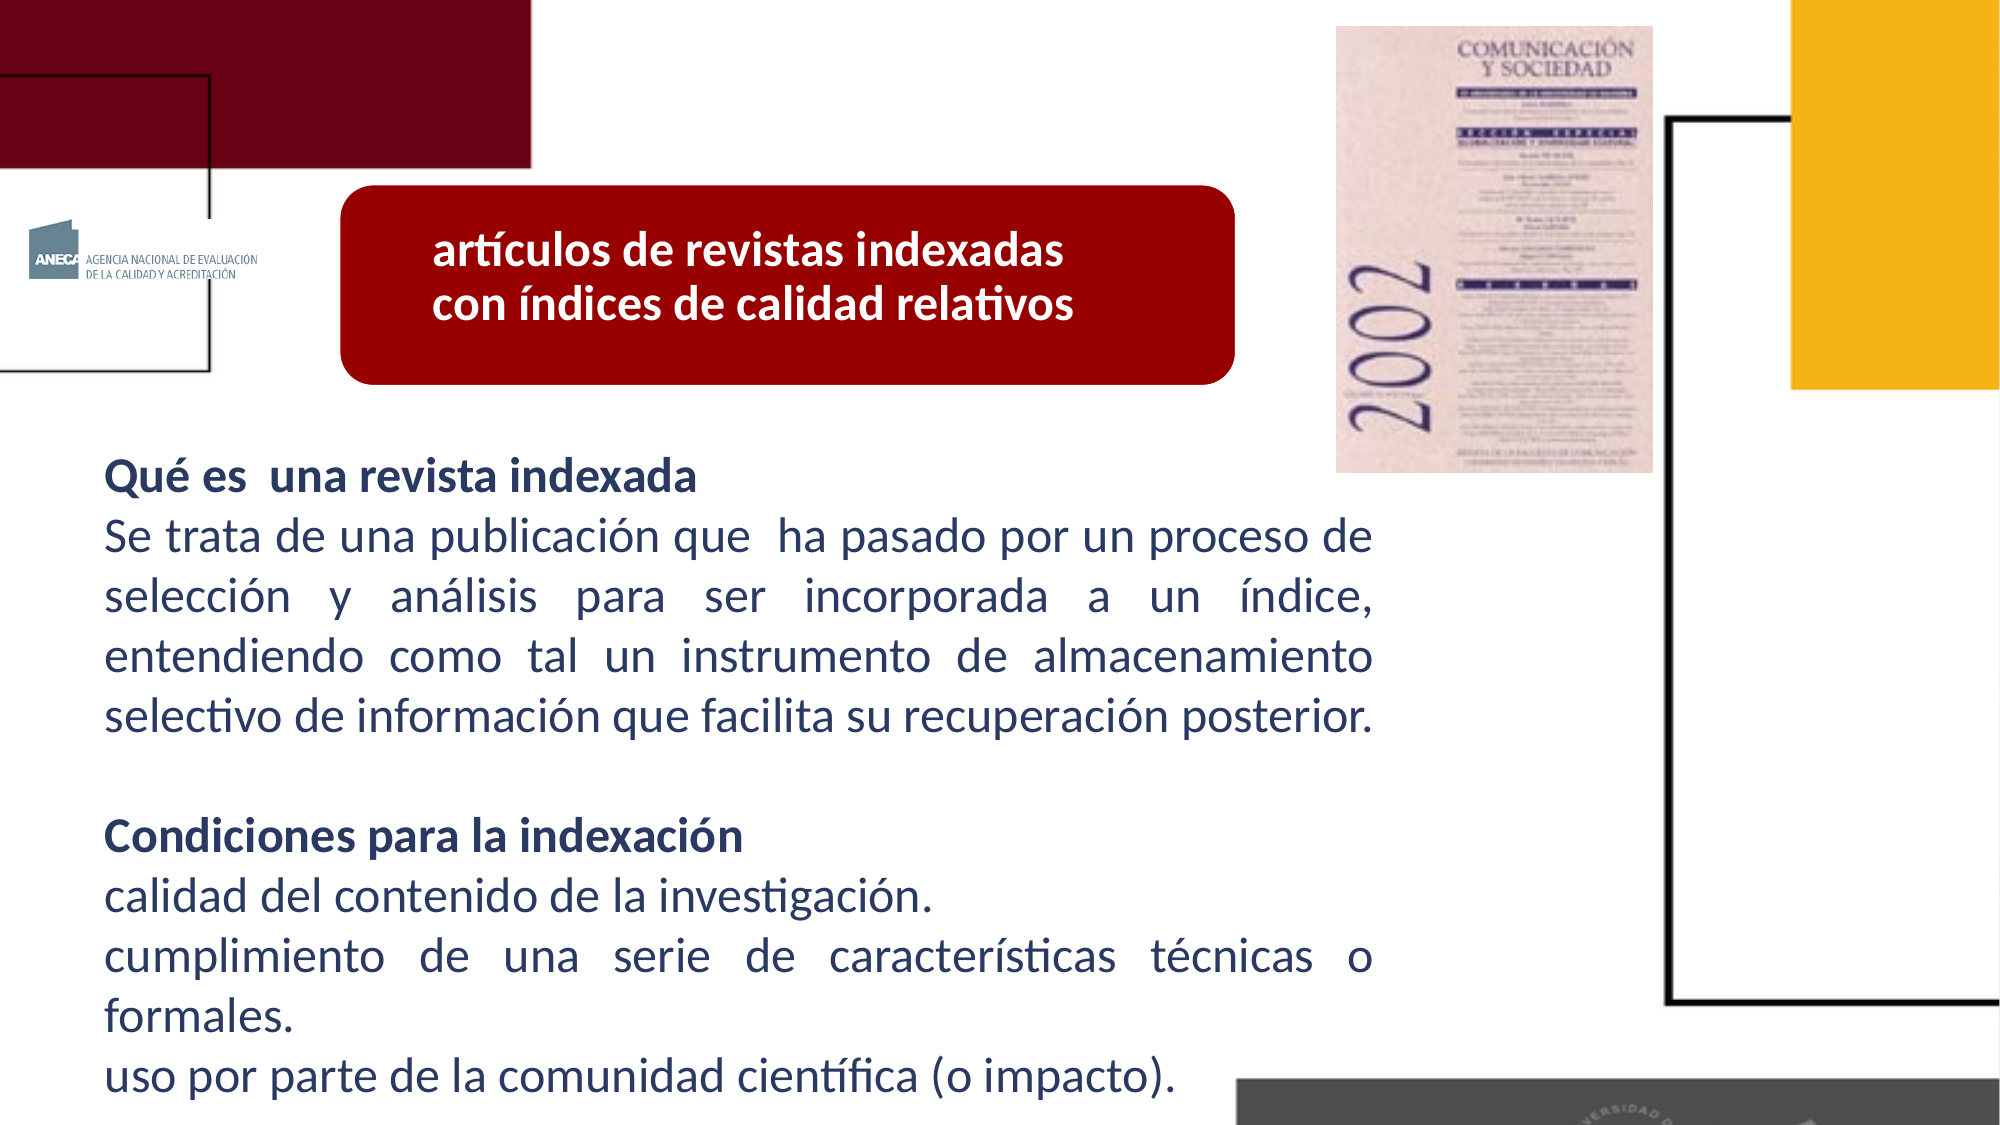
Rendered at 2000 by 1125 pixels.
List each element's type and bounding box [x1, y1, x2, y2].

text_box [339, 184, 1236, 386]
picture [0, 0, 2000, 1125]
